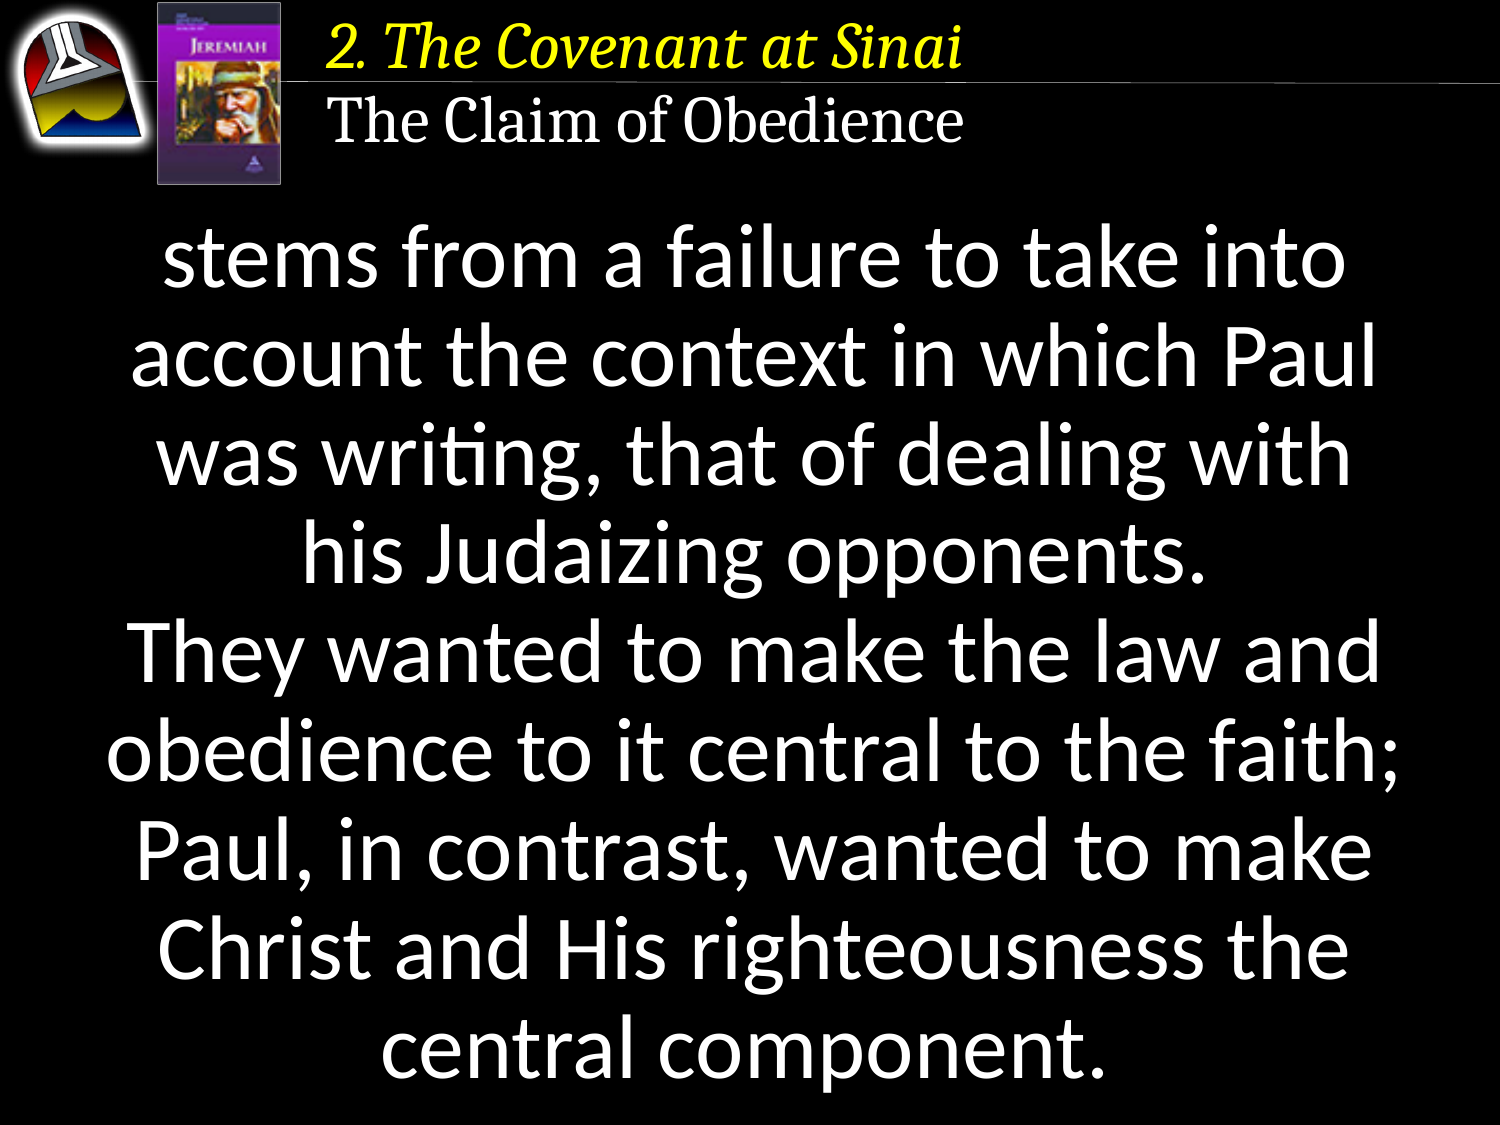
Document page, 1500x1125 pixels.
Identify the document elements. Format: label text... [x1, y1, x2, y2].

text_box 2. The Covenant at Sinai The Claim of Obedience [311, 6, 981, 166]
picture [0, 0, 163, 159]
picture [158, 3, 280, 184]
text_box stems from a failure to take into account the context in which Paul was writing, that of dealing with his Judaizing opponents. They wanted to make the law and obedience to it central to the faith; Paul, in contrast, wanted to make Christ and His righteousness the central component. [37, 208, 1474, 1099]
